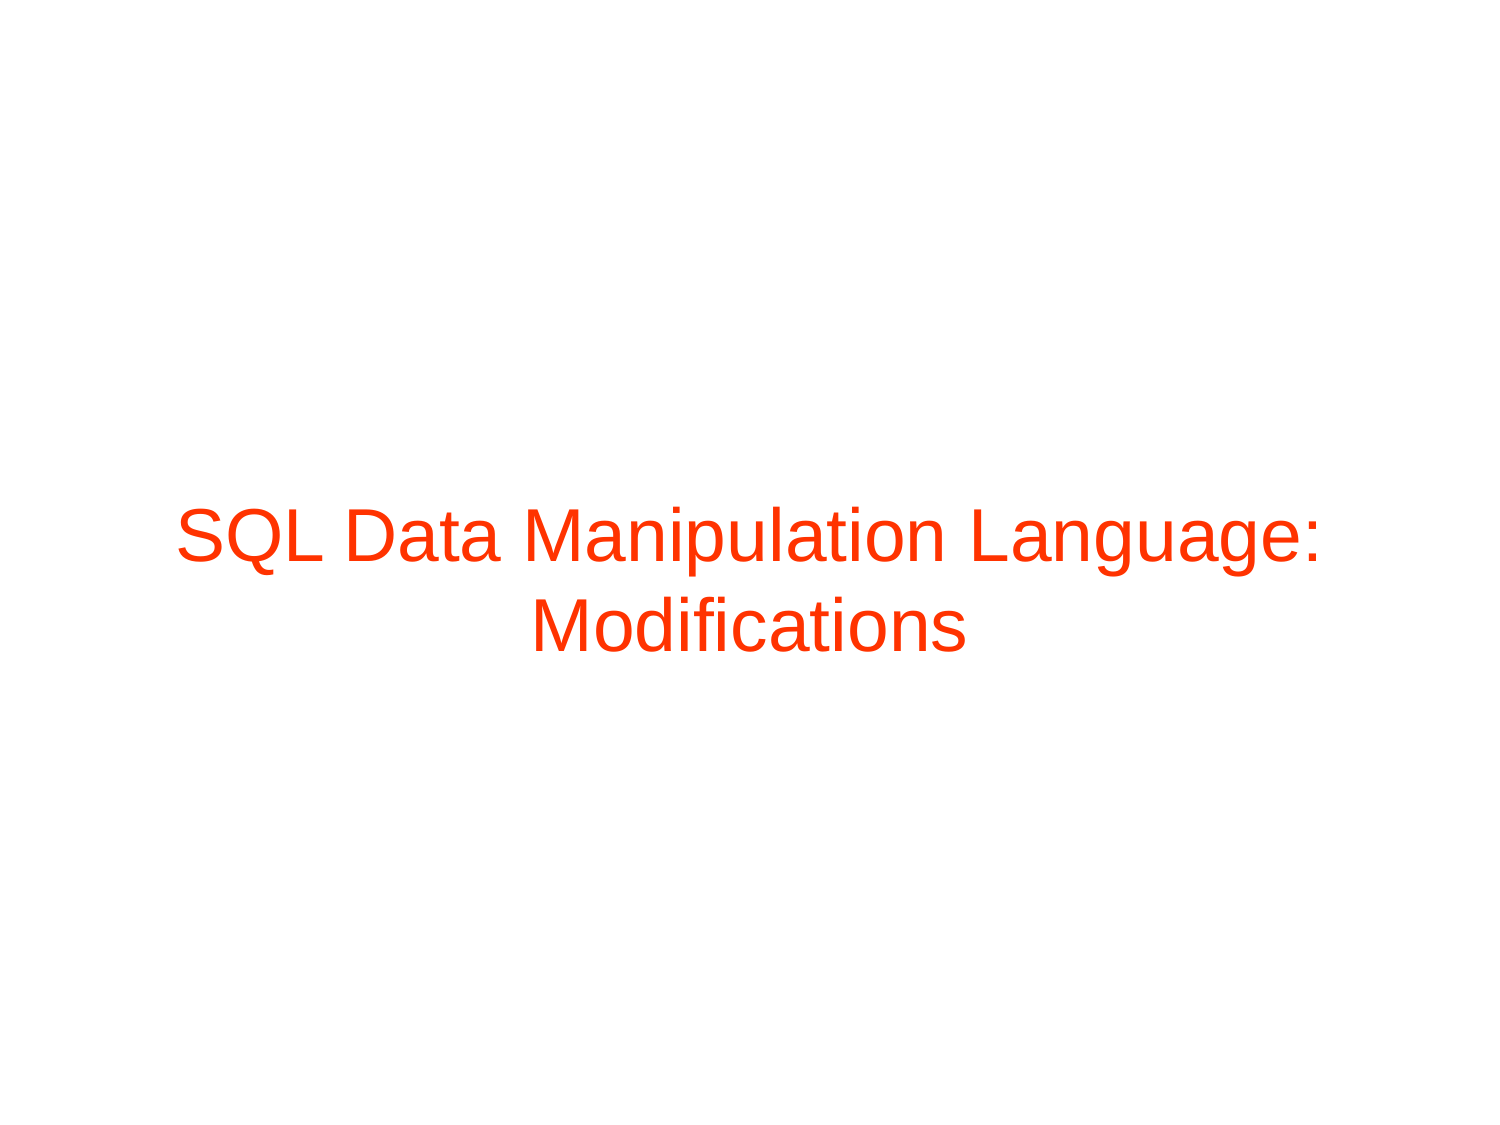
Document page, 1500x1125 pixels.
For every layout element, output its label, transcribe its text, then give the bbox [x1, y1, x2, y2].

title SQL Data Manipulation Language: Modifications [112, 456, 1388, 698]
